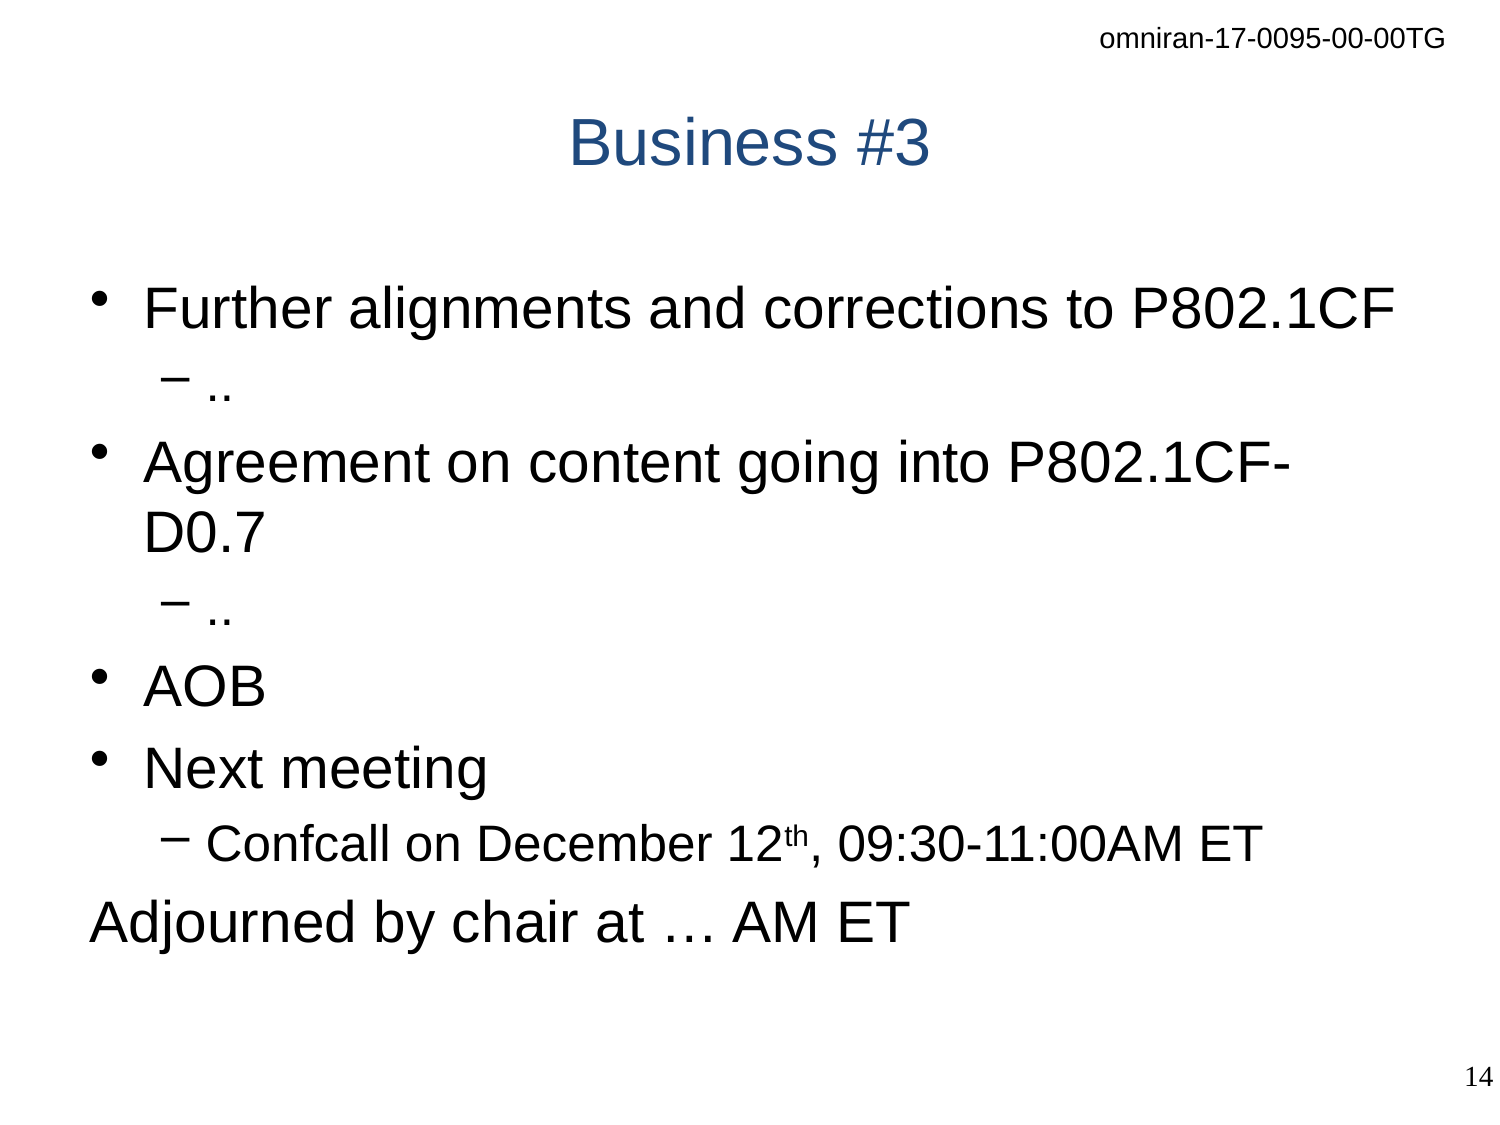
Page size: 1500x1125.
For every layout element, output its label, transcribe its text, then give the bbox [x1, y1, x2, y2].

list Further alignments and corrections to P802.1CF .. Agreement on content going into P802.1CF-D0.7 .. AOB Next meeting Confcall on December 12th, 09:30-11:00AM ET Adjourned by chair at … AM ET [75, 262, 1425, 1005]
title Business #3 [75, 45, 1425, 233]
